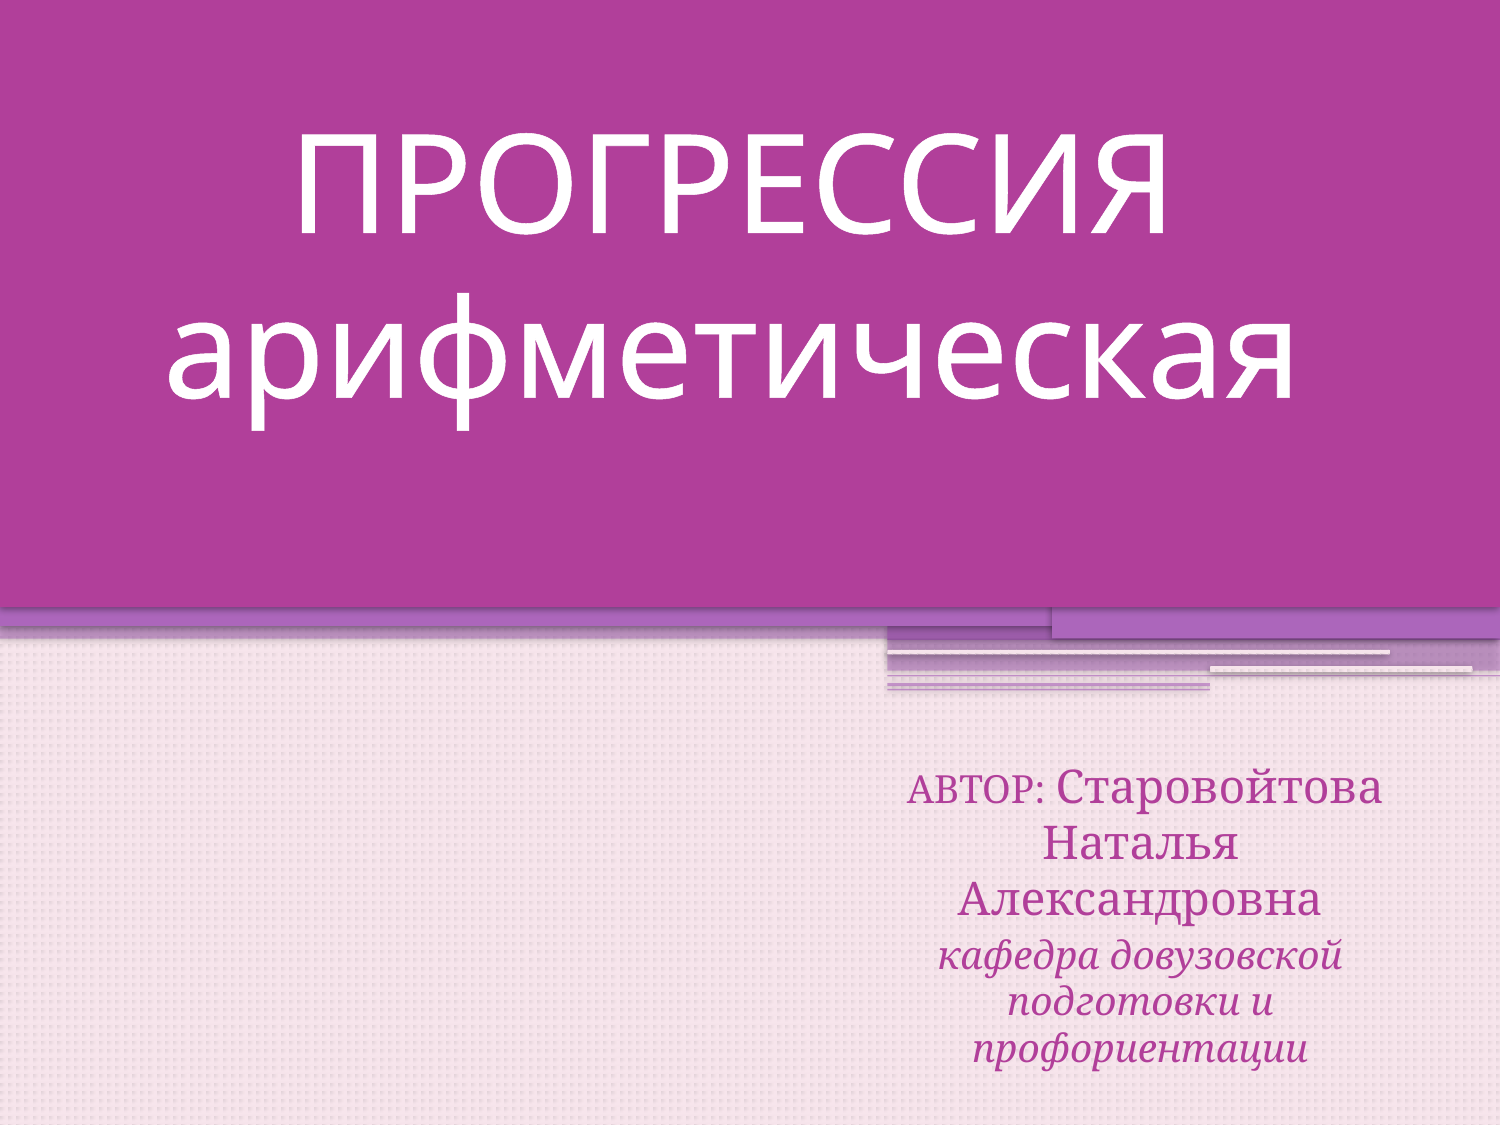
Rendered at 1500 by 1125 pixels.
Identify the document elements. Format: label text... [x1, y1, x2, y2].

title ПРОГРЕССИЯ арифметическая [58, 35, 1407, 598]
subtitle АВТОР: Старовойтова Наталья Александровна кафедра довузовской подготовки и профориентации [832, 750, 1439, 1079]
